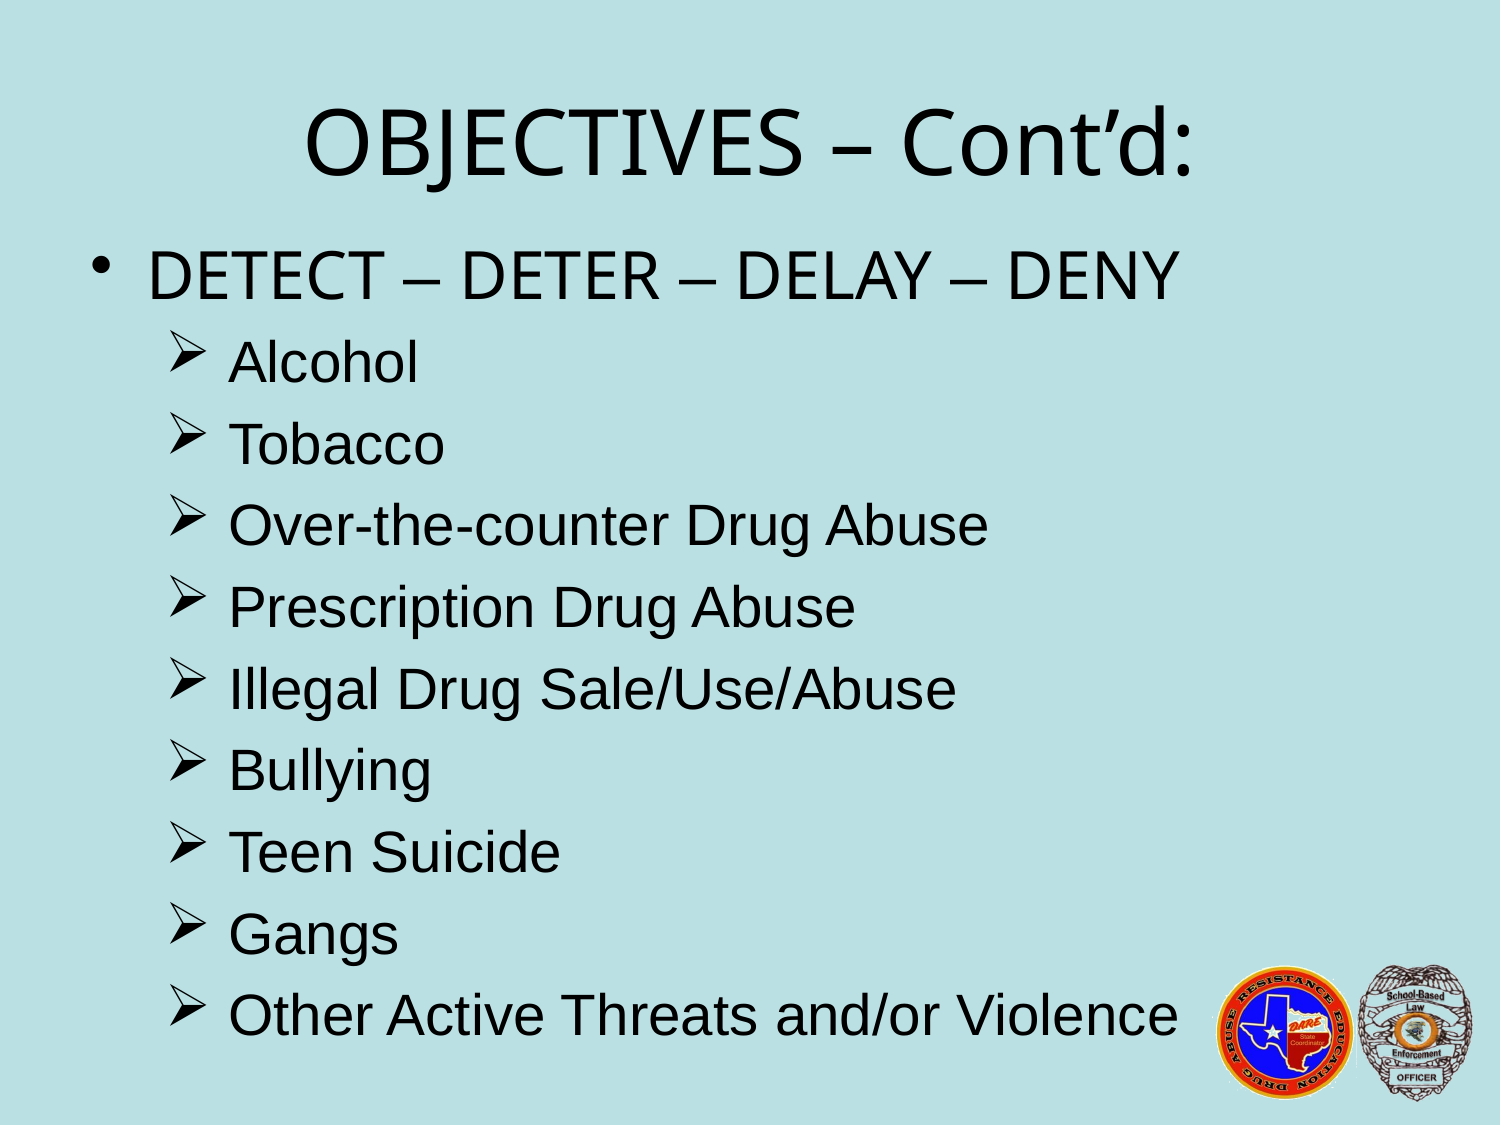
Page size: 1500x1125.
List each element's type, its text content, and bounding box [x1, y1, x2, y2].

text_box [1212, 962, 1476, 1104]
list DETECT – DETER – DELAY – DENY Alcohol Tobacco Over-the-counter Drug Abuse Prescription Drug Abuse Illegal Drug Sale/Use/Abuse Bullying Teen Suicide Gangs Other Active Threats and/or Violence [74, 224, 1426, 1113]
title OBJECTIVES – Cont’d: [74, 44, 1426, 224]
